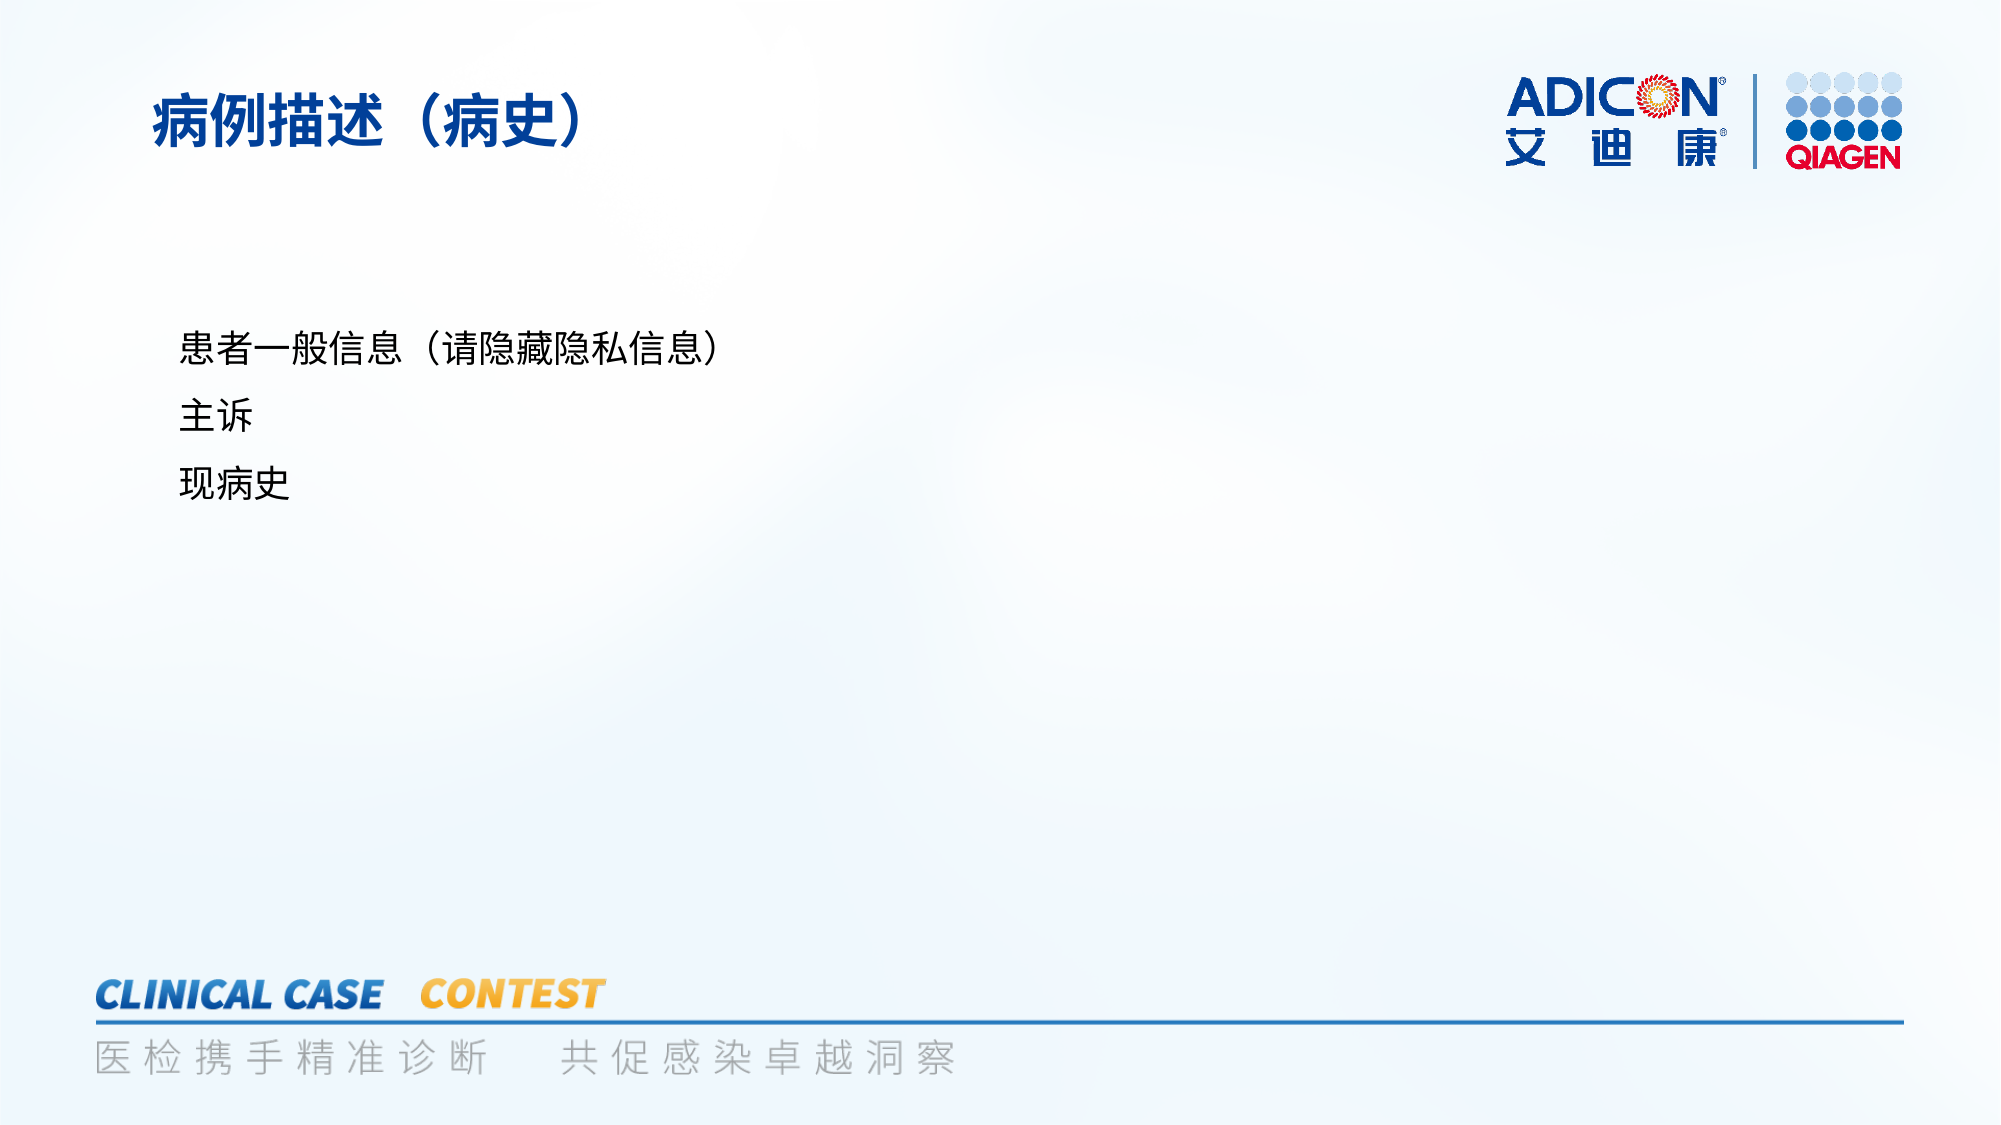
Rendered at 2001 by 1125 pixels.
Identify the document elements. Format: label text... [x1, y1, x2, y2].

text_box 病例描述（病史） [136, 76, 1454, 162]
text_box 患者一般信息（请隐藏隐私信息） 主诉 现病史 [164, 295, 1033, 513]
picture [0, 0, 2000, 1125]
